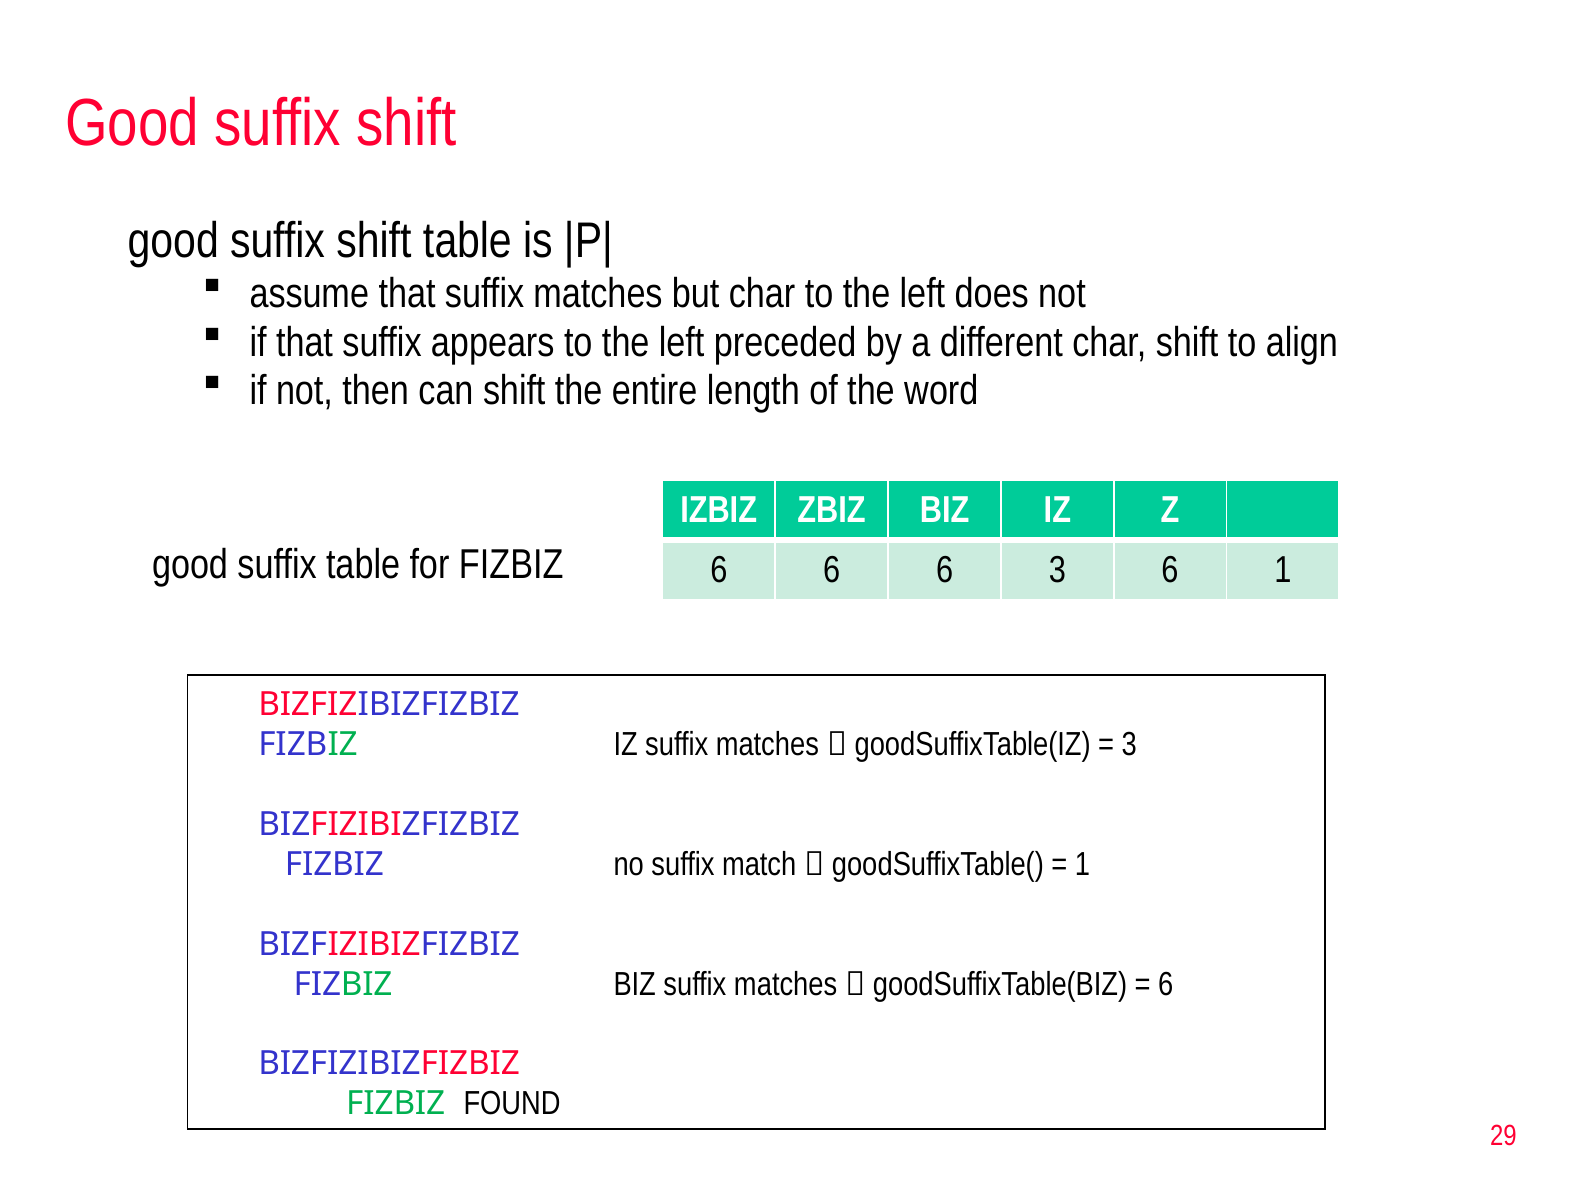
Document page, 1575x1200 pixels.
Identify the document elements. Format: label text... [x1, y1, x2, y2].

table_cell 3 [1002, 543, 1113, 599]
table_header IZ [1002, 481, 1113, 537]
slide_number 29 [1203, 1092, 1532, 1174]
table_cell 1 [1227, 543, 1338, 599]
table_cell 6 [1115, 543, 1226, 599]
table_header BIZ [889, 481, 1000, 537]
text_box BIZFIZIBIZFIZBIZ FIZBIZ IZ suffix matches  goodSuffixTable(IZ) = 3 BIZFIZIBIZFIZBIZ FIZBIZ no suffix match  goodSuffixTable() = 1 BIZFIZIBIZFIZBIZ FIZBIZ BIZ suffix matches  goodSuffixTable(BIZ) = 6 BIZFIZIBIZFIZBIZ FIZBIZ FOUND [187, 674, 1325, 1129]
table_cell 6 [889, 543, 1000, 599]
table_header ZBIZ [776, 481, 887, 537]
text_box good suffix table for FIZBIZ [137, 529, 588, 595]
table_cell 6 [776, 543, 887, 599]
table_header Z [1115, 481, 1226, 537]
table_cell 6 [663, 543, 774, 599]
table_header [1227, 481, 1338, 537]
table_header IZBIZ [663, 481, 774, 537]
list good suffix shift table is |P| assume that suffix matches but char to the left does not if that suffix appears to the left preceded by a different char, shift to align if not, then can shift the entire length of the word [112, 200, 1541, 363]
title Good suffix shift [50, 62, 1538, 175]
